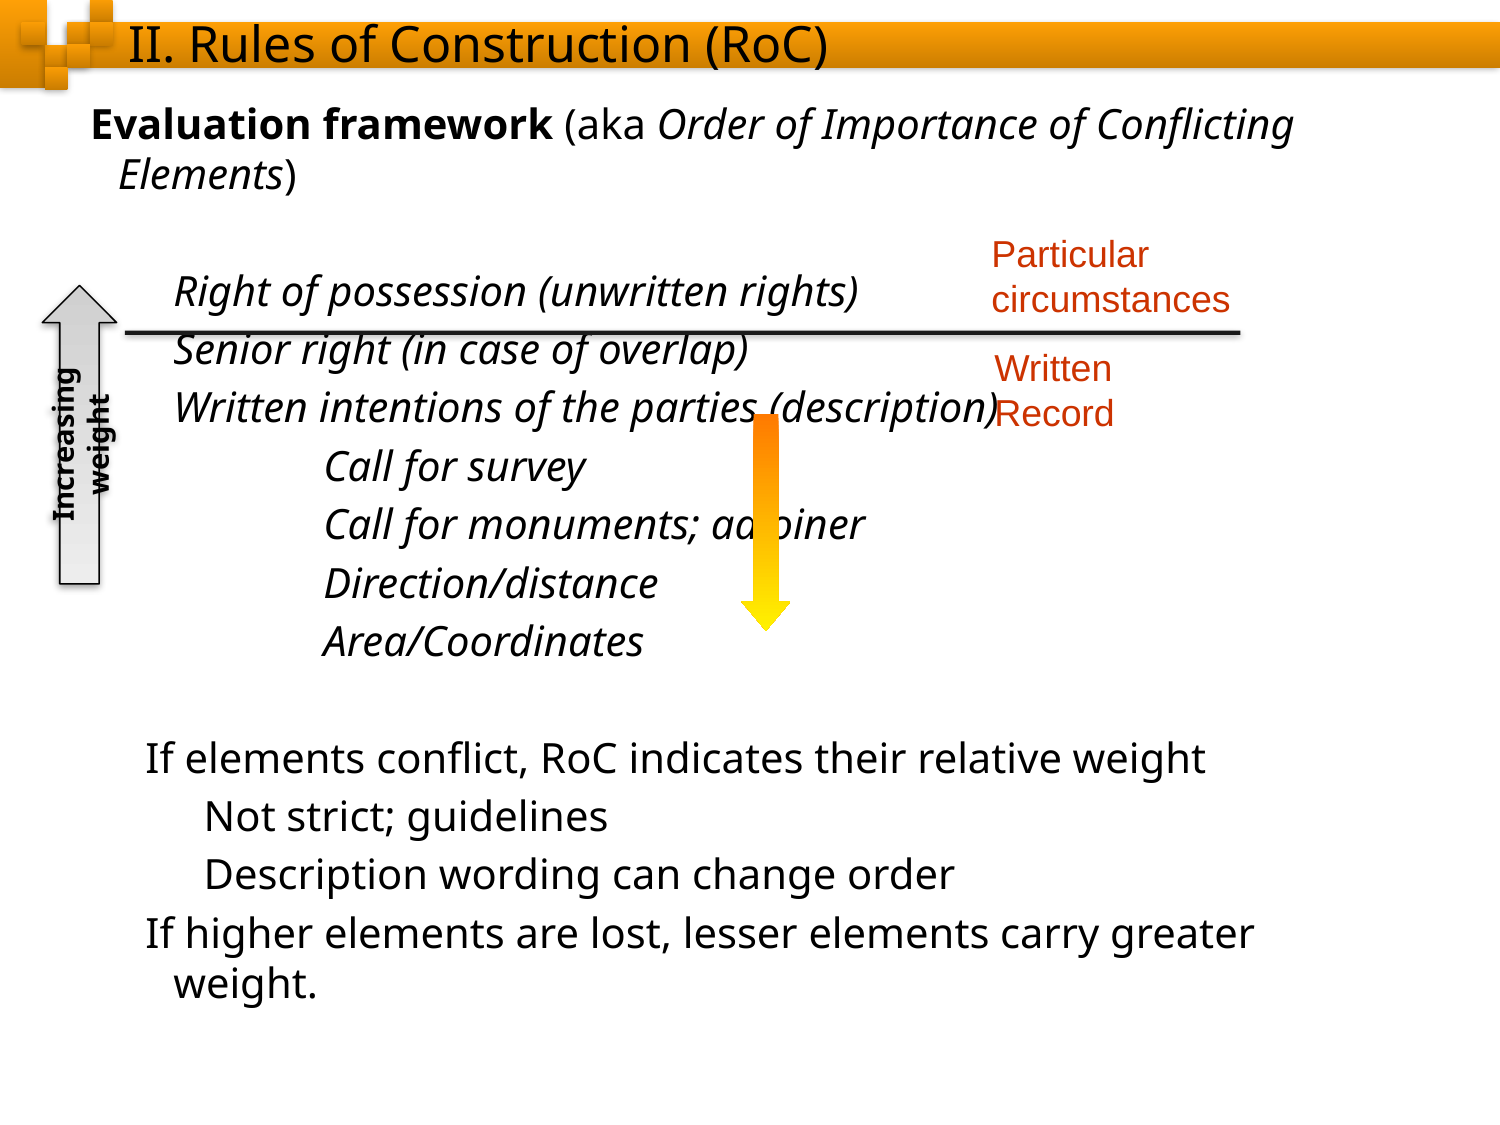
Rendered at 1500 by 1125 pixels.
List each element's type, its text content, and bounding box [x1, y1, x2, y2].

title II. Rules of Construction (RoC) [113, 0, 1464, 85]
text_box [41, 222, 1247, 631]
list Evaluation framework (aka Order of Importance of Conflicting Elements) Right of possession (unwritten rights) Senior right (in case of overlap) Written intentions of the parties (description) Call for survey Call for monuments; adjoiner Direction/distance Area/Coordinates If elements conflict, RoC indicates their relative weight Not strict; guidelines Description wording can change order If higher elements are lost, lesser elements carry greater weight. [74, 90, 1426, 1041]
